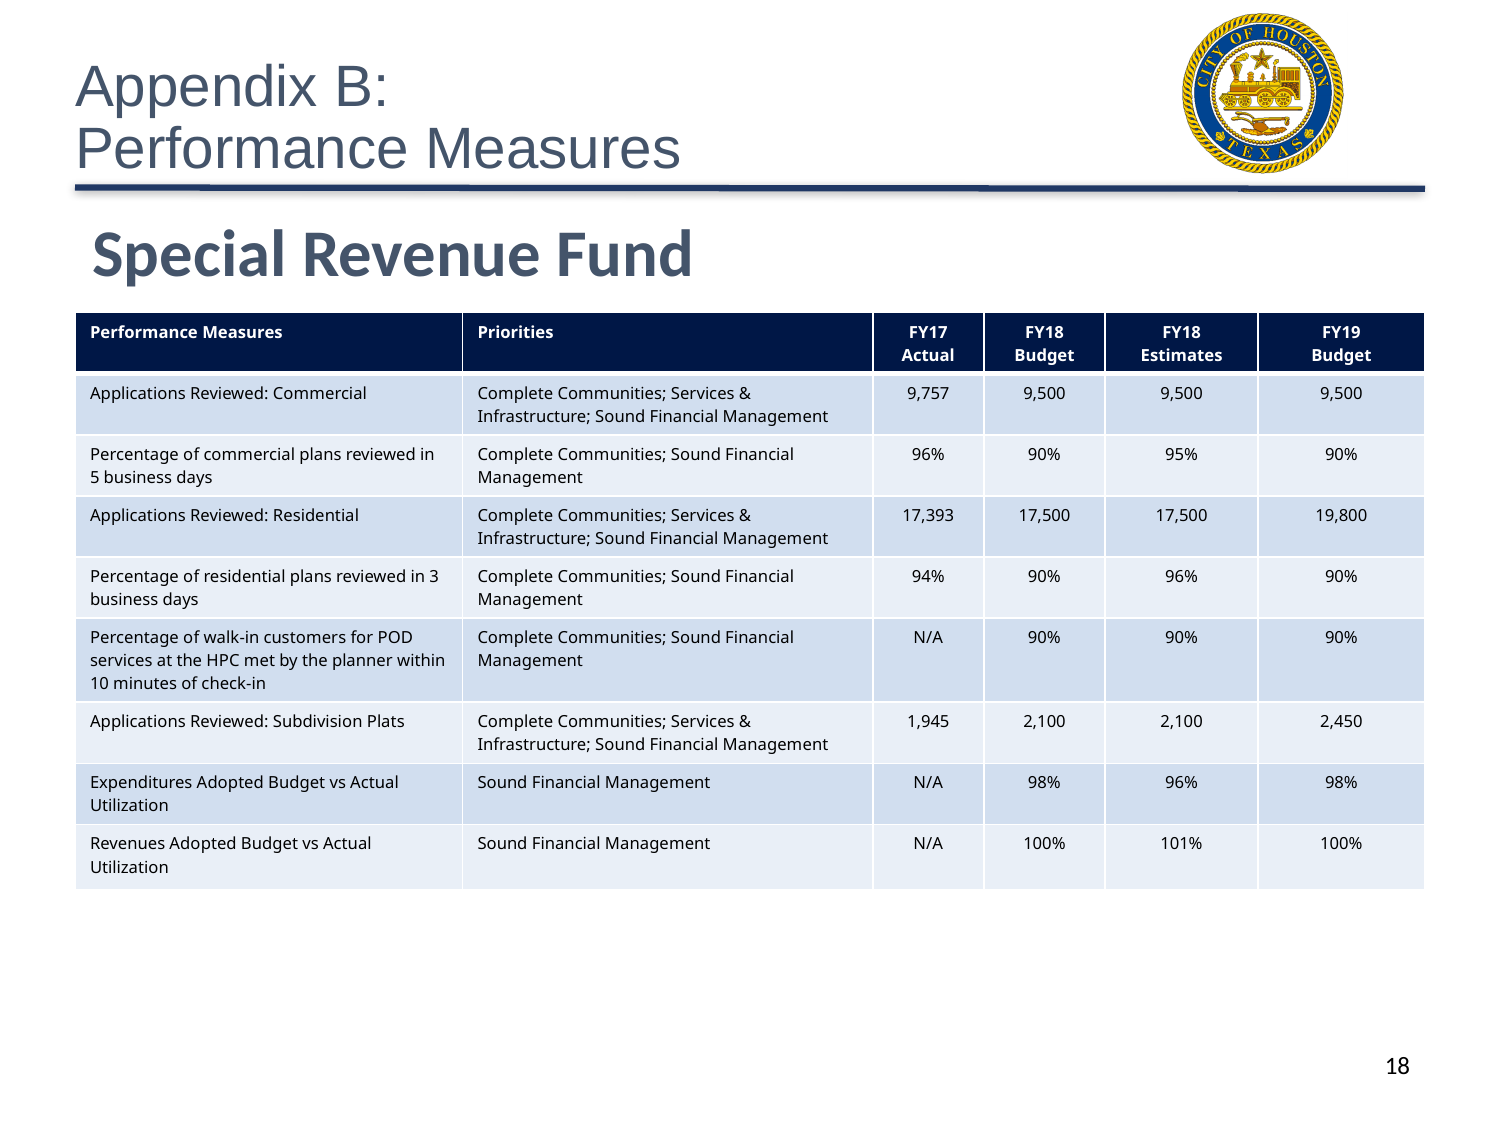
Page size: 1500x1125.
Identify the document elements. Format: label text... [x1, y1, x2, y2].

table_cell 2,450 [1259, 703, 1424, 763]
title Appendix B: Performance Measures [75, 49, 1105, 188]
table_cell Complete Communities; Sound Financial Management [463, 558, 872, 617]
table_header Performance Measures [76, 313, 462, 371]
table_cell N/A [874, 619, 983, 701]
table_header Priorities [463, 313, 872, 371]
table_cell Expenditures Adopted Budget vs Actual Utilization [76, 764, 462, 824]
table_cell N/A [874, 764, 983, 824]
table_cell 94% [874, 558, 983, 617]
table_cell Applications Reviewed: Subdivision Plats [76, 703, 462, 763]
table_cell 90% [985, 619, 1104, 701]
table_cell 17,500 [985, 497, 1104, 556]
table_cell 90% [1259, 558, 1424, 617]
table_header FY19 Budget [1259, 313, 1424, 371]
table_cell Sound Financial Management [463, 764, 872, 824]
table_cell 2,100 [985, 703, 1104, 763]
table_cell 95% [1106, 436, 1257, 495]
table_cell Percentage of walk-in customers for POD services at the HPC met by the planner within 10 minutes of check-in [76, 619, 462, 701]
table_header FY17 Actual [874, 313, 983, 371]
table_cell Complete Communities; Services & Infrastructure; Sound Financial Management [463, 703, 872, 763]
table_cell 19,800 [1259, 497, 1424, 556]
table_cell 17,393 [874, 497, 983, 556]
table_cell 2,100 [1106, 703, 1257, 763]
table_cell 90% [1259, 436, 1424, 495]
table_cell Complete Communities; Sound Financial Management [463, 619, 872, 701]
table_cell 100% [1259, 825, 1424, 889]
table_cell Revenues Adopted Budget vs Actual Utilization [76, 825, 462, 889]
table_cell 101% [1106, 825, 1257, 889]
table_cell 90% [1259, 619, 1424, 701]
table_cell Percentage of residential plans reviewed in 3 business days [76, 558, 462, 617]
table_cell Complete Communities; Services & Infrastructure; Sound Financial Management [463, 376, 872, 434]
table_cell 9,500 [1106, 376, 1257, 434]
table_cell Applications Reviewed: Residential [76, 497, 462, 556]
table_cell Complete Communities; Services & Infrastructure; Sound Financial Management [463, 497, 872, 556]
table_cell 17,500 [1106, 497, 1257, 556]
picture [1181, 12, 1348, 179]
table_header FY18 Budget [985, 313, 1104, 371]
table_cell 98% [1259, 764, 1424, 824]
table_cell N/A [874, 825, 983, 889]
slide_number 18 [1074, 1042, 1425, 1103]
table_cell Percentage of commercial plans reviewed in 5 business days [76, 436, 462, 495]
table_cell 90% [1106, 619, 1257, 701]
table_cell 100% [985, 825, 1104, 889]
table_cell Applications Reviewed: Commercial [76, 376, 462, 434]
table_header FY18 Estimates [1106, 313, 1257, 371]
table_cell 90% [985, 436, 1104, 495]
text_box Special Revenue Fund [77, 202, 710, 298]
table_cell 96% [874, 436, 983, 495]
table_cell 1,945 [874, 703, 983, 763]
table_cell 96% [1106, 764, 1257, 824]
table_cell 9,500 [985, 376, 1104, 434]
table_cell 96% [1106, 558, 1257, 617]
table_cell Sound Financial Management [463, 825, 872, 889]
table_cell 9,757 [874, 376, 983, 434]
table_cell 90% [985, 558, 1104, 617]
table_cell Complete Communities; Sound Financial Management [463, 436, 872, 495]
table_cell 98% [985, 764, 1104, 824]
table_cell 9,500 [1259, 376, 1424, 434]
